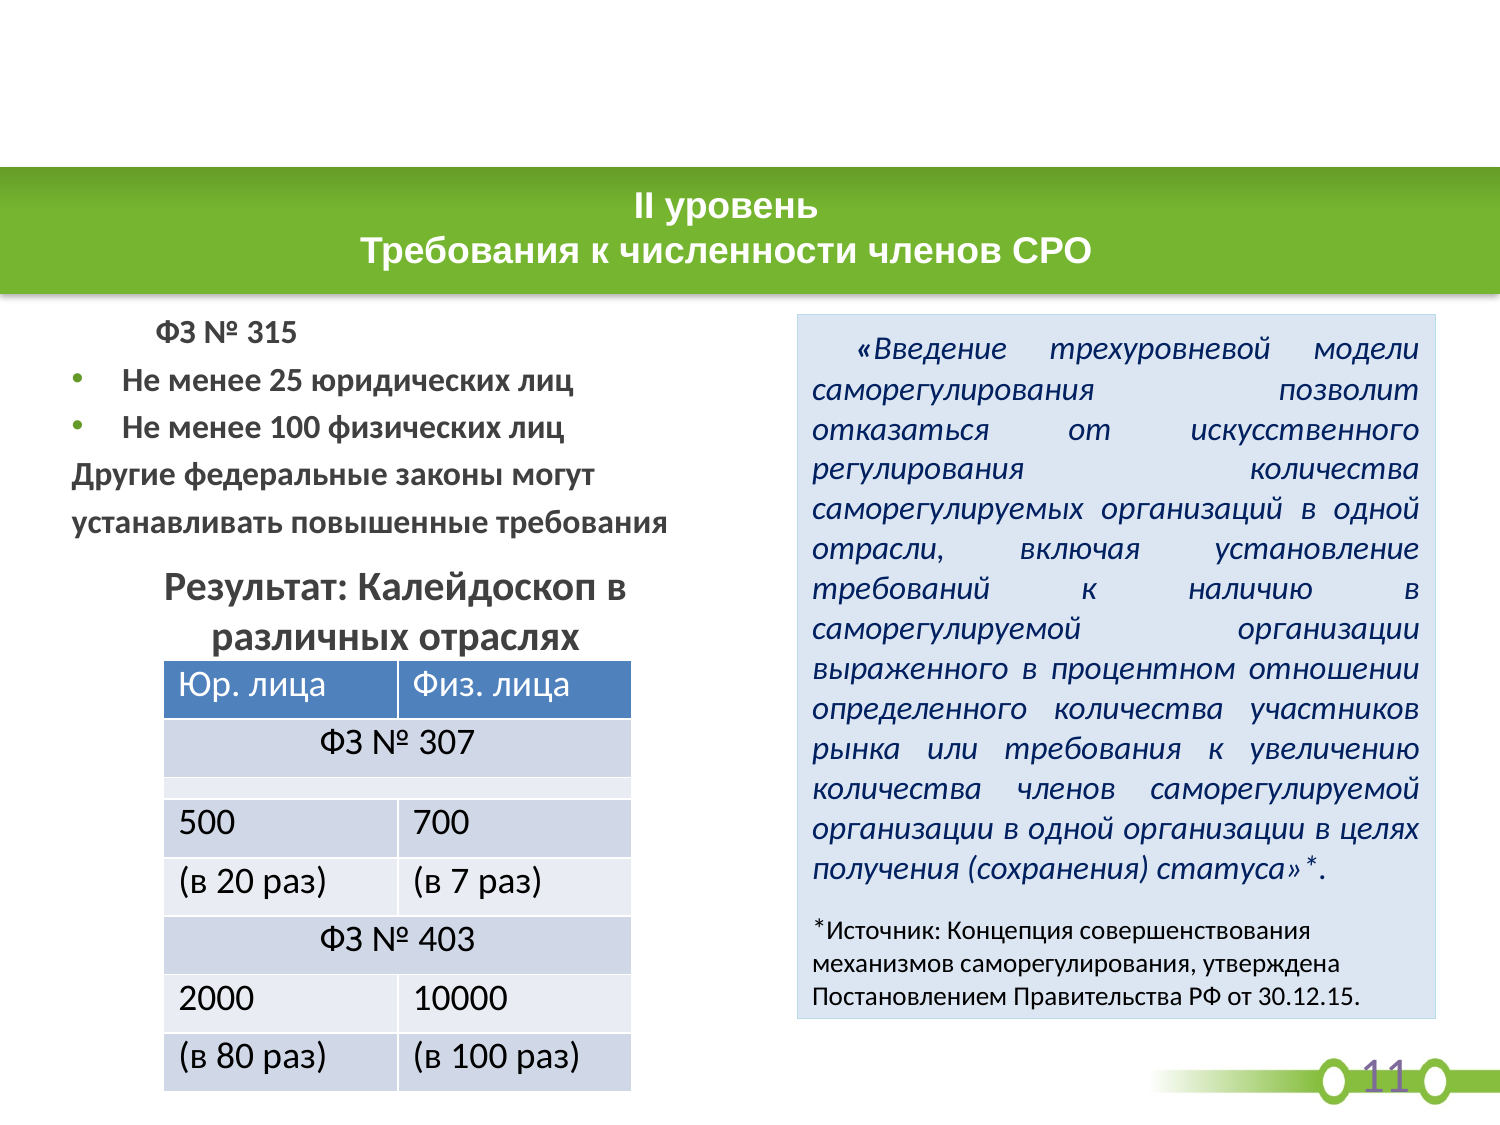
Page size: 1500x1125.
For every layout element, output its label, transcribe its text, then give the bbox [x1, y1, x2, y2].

list ФЗ № 315 Не менее 25 юридических лиц Не менее 100 физических лиц Другие федеральные законы могут устанавливать повышенные требования [56, 302, 821, 551]
table_cell (в 20 раз) [164, 859, 397, 915]
table_cell [164, 778, 631, 798]
text_box «Введение трехуровневой модели саморегулирования позволит отказаться от искусственного регулирования количества саморегулируемых организаций в одной отрасли, включая установление требований к наличию в саморегулируемой организации выраженного в процентном отношении определенного количества участников рынка или требования к увеличению количества членов саморегулируемой организации в одной организации в целях получения (сохранения) статуса»*. *Источник: Концепция совершенствования механизмов саморегулирования, утверждена Постановлением Правительства РФ от 30.12.15. [797, 314, 1436, 1019]
table_header Юр. лица [164, 661, 397, 718]
table_cell ФЗ № 403 [164, 917, 631, 974]
table_cell 10000 [399, 975, 631, 1032]
table_cell (в 100 раз) [399, 1034, 631, 1091]
table_cell 700 [399, 800, 631, 857]
title II уровень Требования к численности членов СРО [56, 173, 1407, 279]
table_header Физ. лица [399, 661, 631, 718]
slide_number 11 [1074, 1042, 1425, 1103]
table_cell (в 80 раз) [164, 1034, 397, 1091]
text_box Результат: Калейдоскоп в различных отраслях [100, 550, 691, 1125]
table_cell 500 [164, 800, 397, 857]
table_cell 2000 [164, 975, 397, 1032]
table_cell (в 7 раз) [399, 859, 631, 915]
picture [1117, 1042, 1500, 1118]
table_cell ФЗ № 307 [164, 720, 631, 777]
